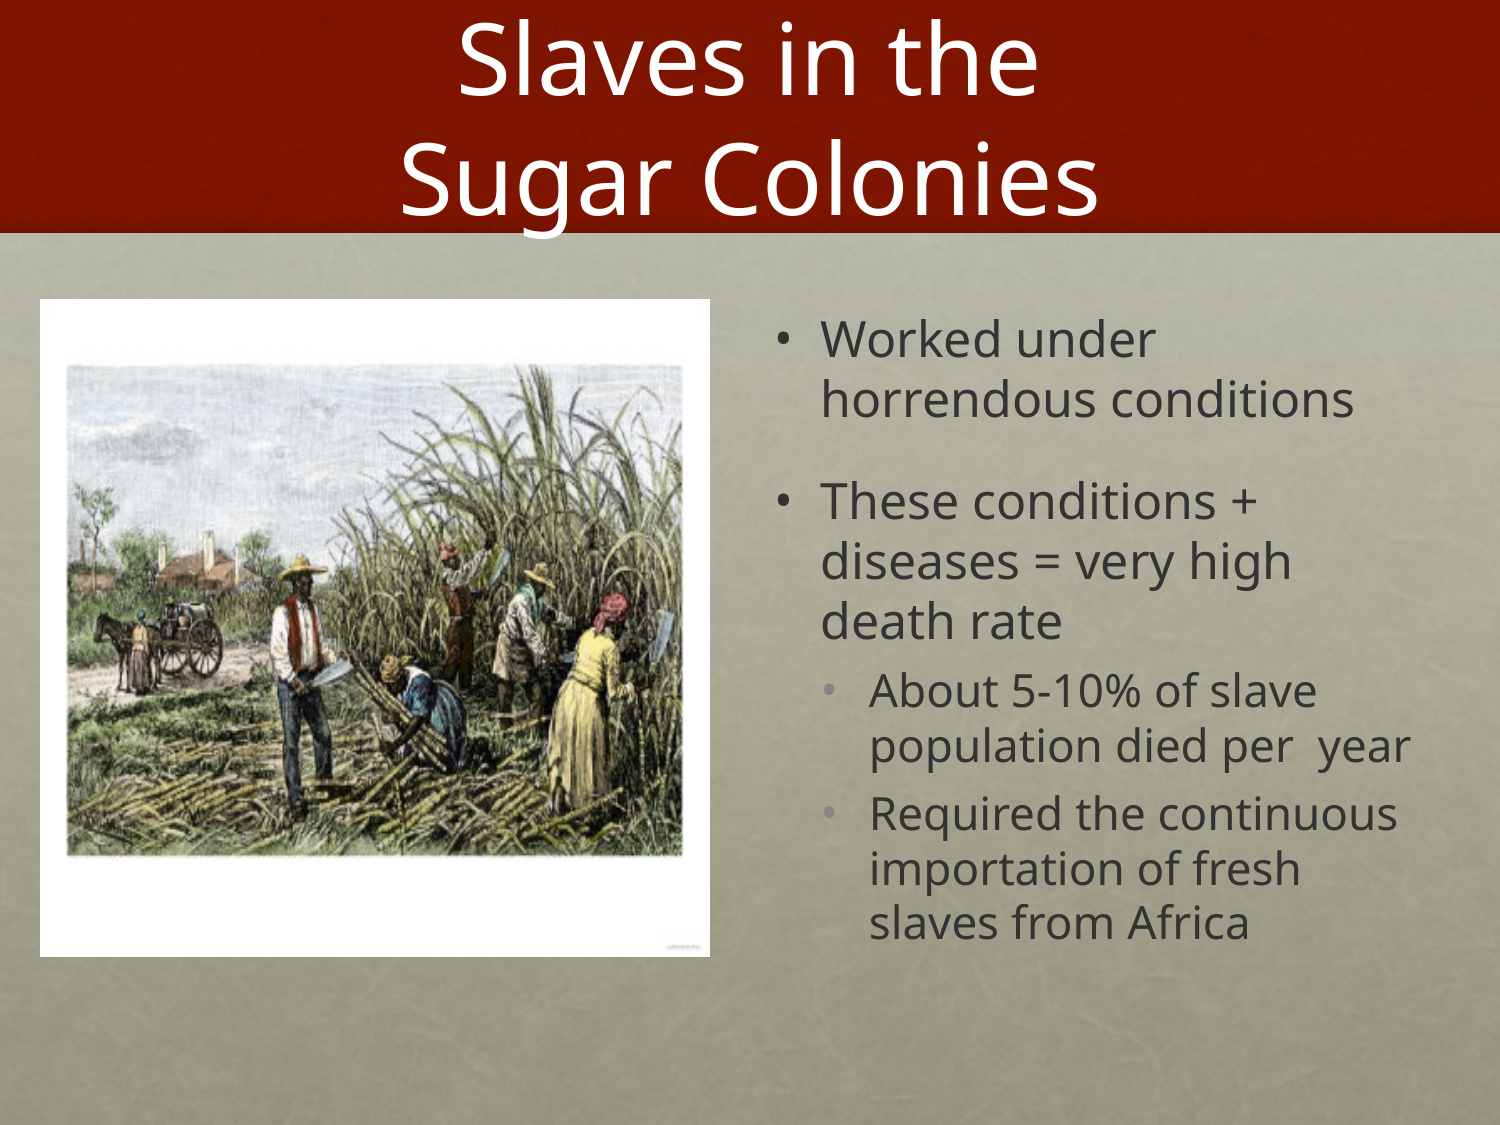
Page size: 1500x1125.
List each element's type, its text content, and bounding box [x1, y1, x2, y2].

list Worked under horrendous conditions These conditions + diseases = very high death rate About 5-10% of slave population died per year Required the continuous importation of fresh slaves from Africa [759, 299, 1442, 1005]
picture [0, 214, 1500, 1125]
title Slaves in the Sugar Colonies [127, 10, 1372, 221]
